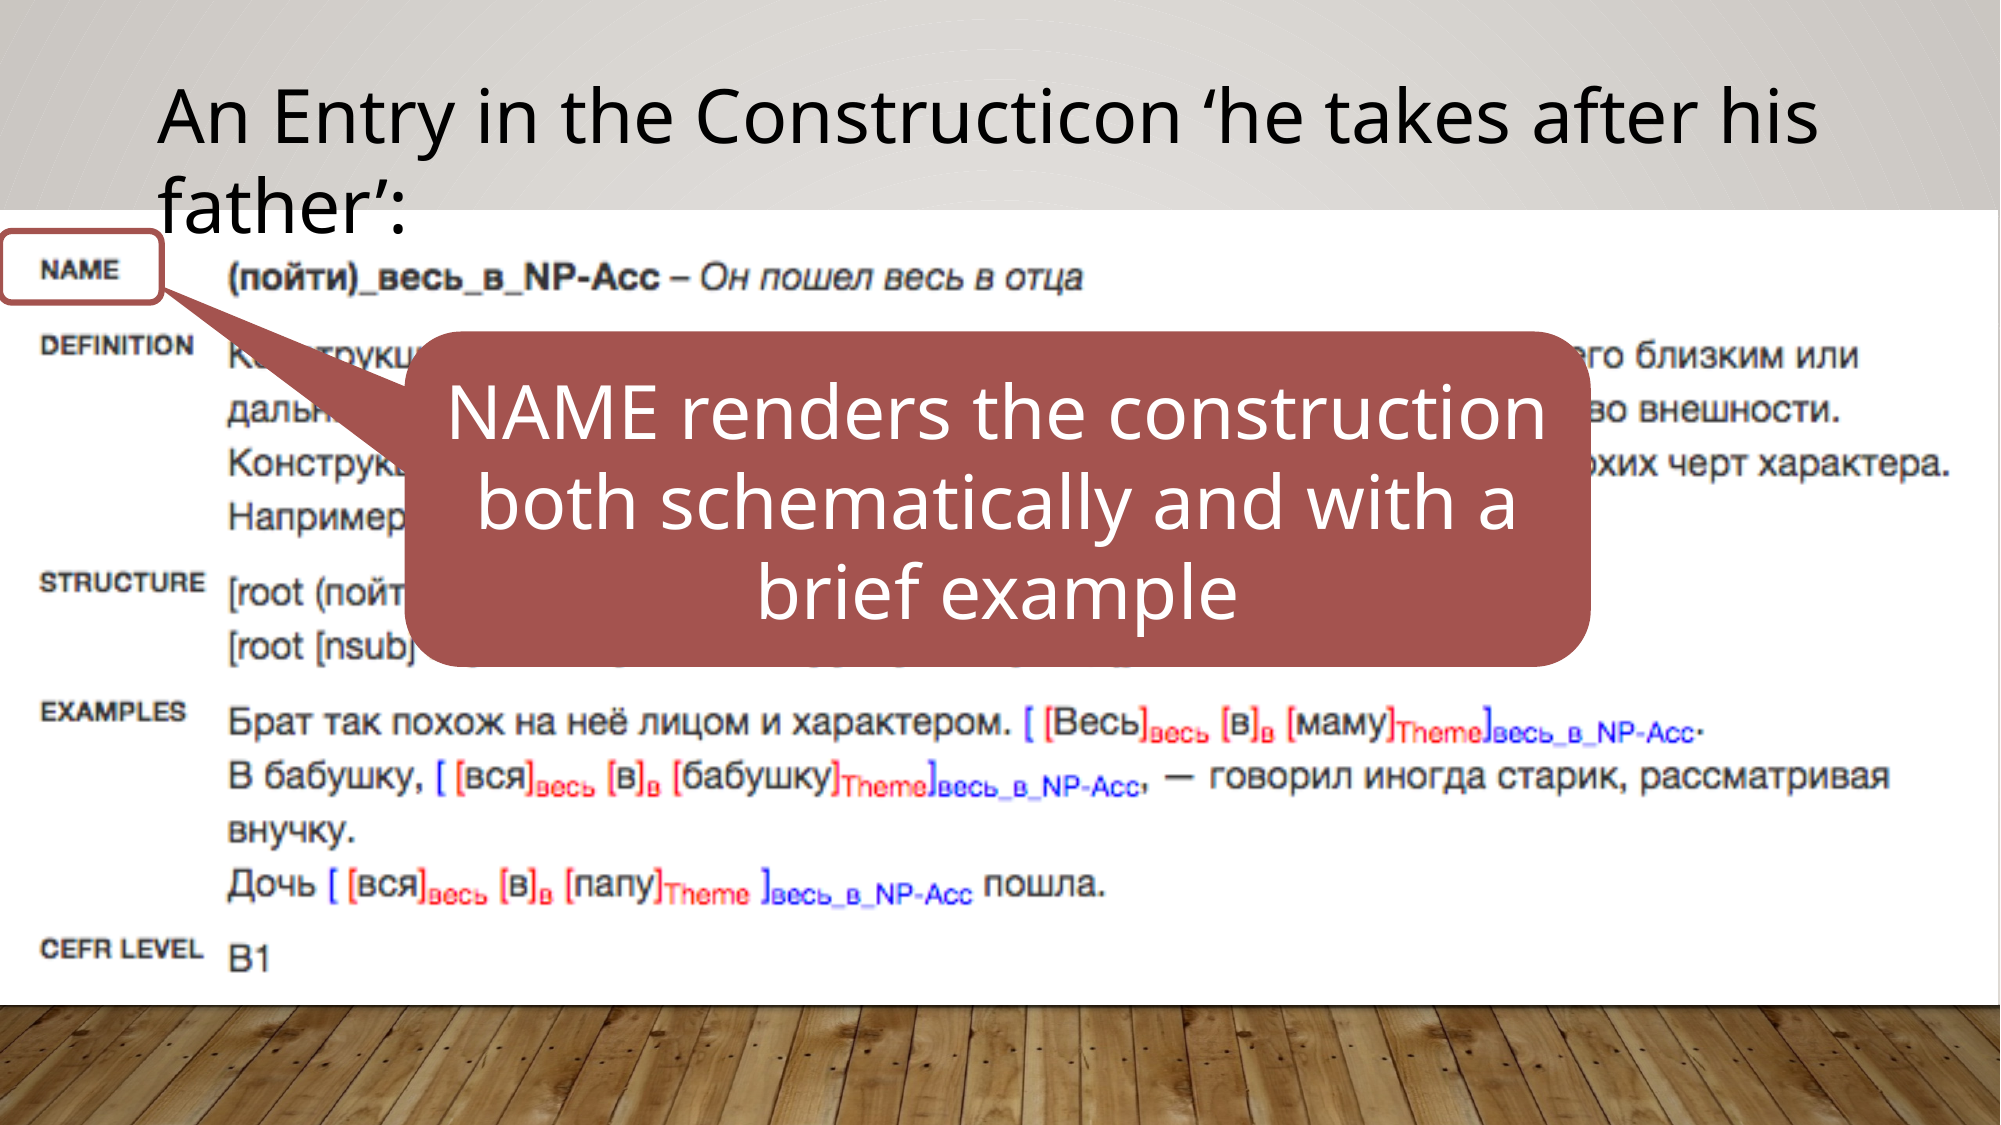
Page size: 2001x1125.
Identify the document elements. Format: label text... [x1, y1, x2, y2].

text_box An Entry in the Constructicon ‘he takes after his father’: [142, 60, 1908, 209]
picture [0, 209, 2000, 1125]
